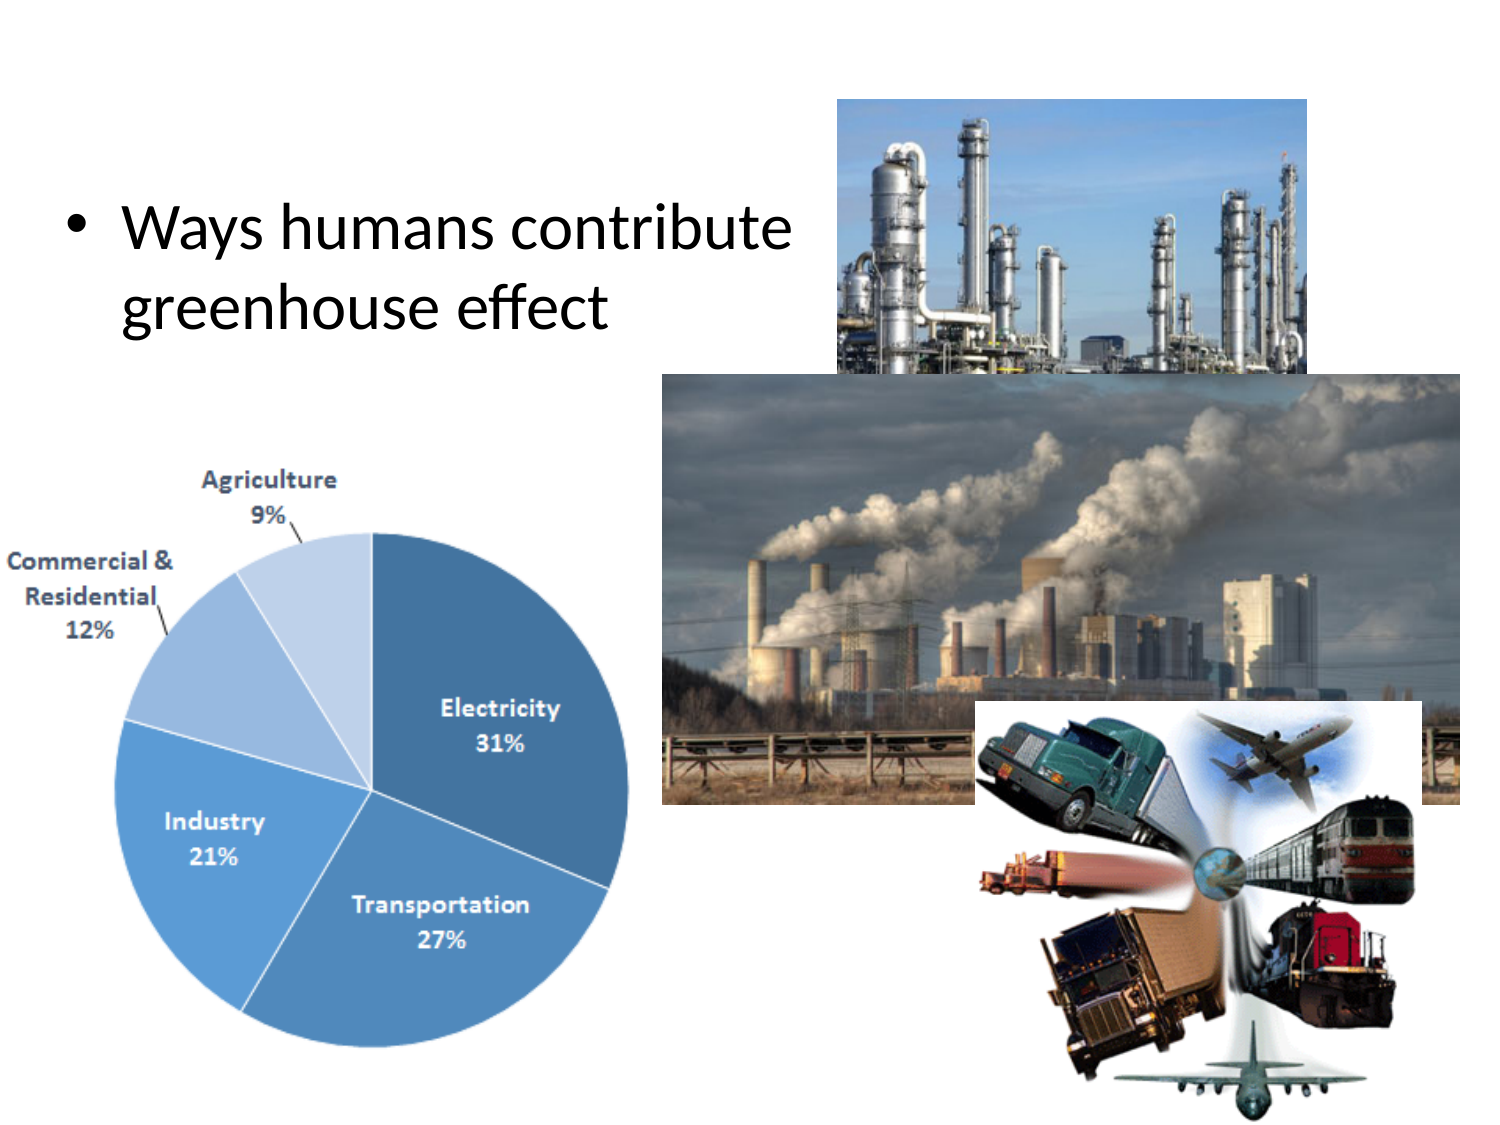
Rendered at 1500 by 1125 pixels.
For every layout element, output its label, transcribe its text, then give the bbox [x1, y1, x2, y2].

picture [662, 99, 1460, 1125]
list Ways humans contribute greenhouse effect [50, 174, 825, 918]
picture [0, 462, 643, 1063]
